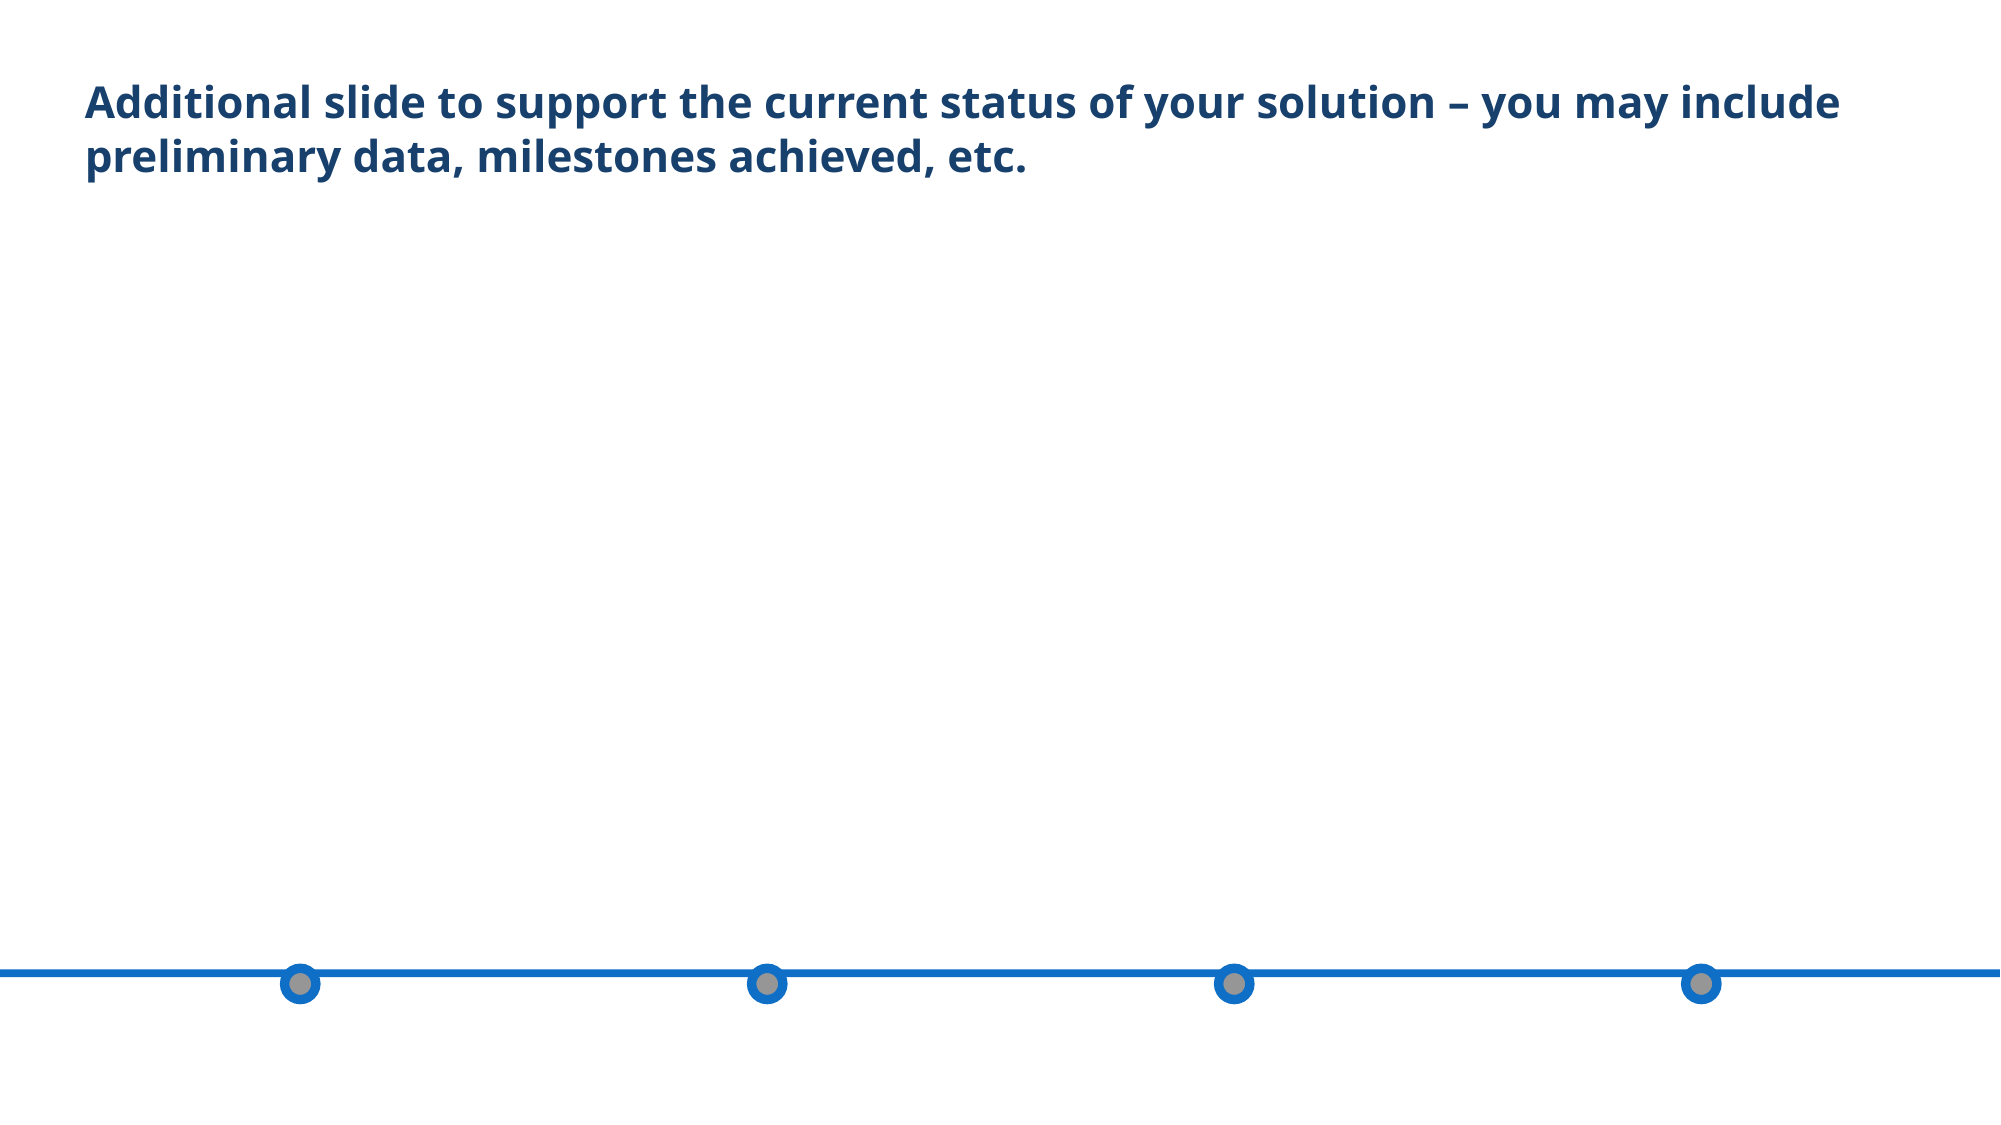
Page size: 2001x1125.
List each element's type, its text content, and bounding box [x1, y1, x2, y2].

text_box Additional slide to support the current status of your solution – you may include preliminary data, milestones achieved, etc. [84, 74, 1916, 183]
text_box [1242, 969, 1694, 978]
text_box [775, 969, 1227, 978]
text_box [0, 969, 293, 978]
text_box [1218, 968, 1250, 1000]
text_box [1685, 968, 1717, 1000]
text_box [308, 969, 760, 978]
text_box [751, 968, 783, 1000]
text_box [1709, 969, 2000, 978]
text_box [284, 968, 316, 1000]
